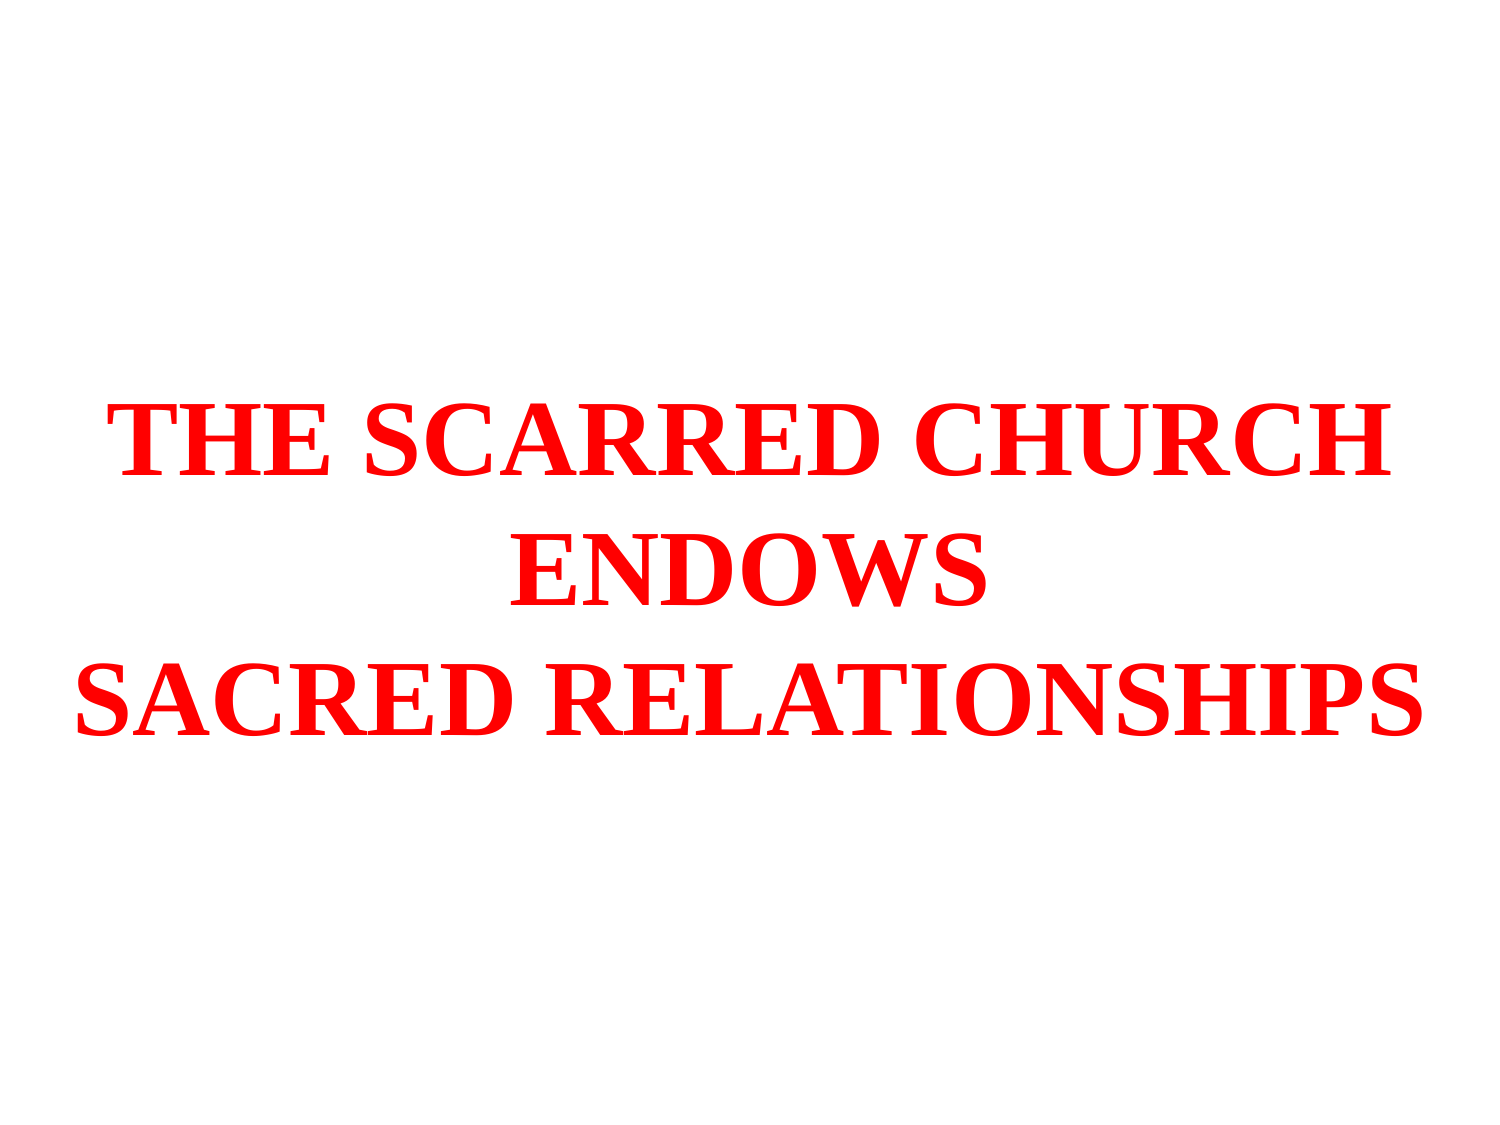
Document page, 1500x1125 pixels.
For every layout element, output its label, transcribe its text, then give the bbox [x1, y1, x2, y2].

text_box THE SCARRED CHURCH ENDOWS SACRED RELATIONSHIPS [0, 359, 1500, 765]
